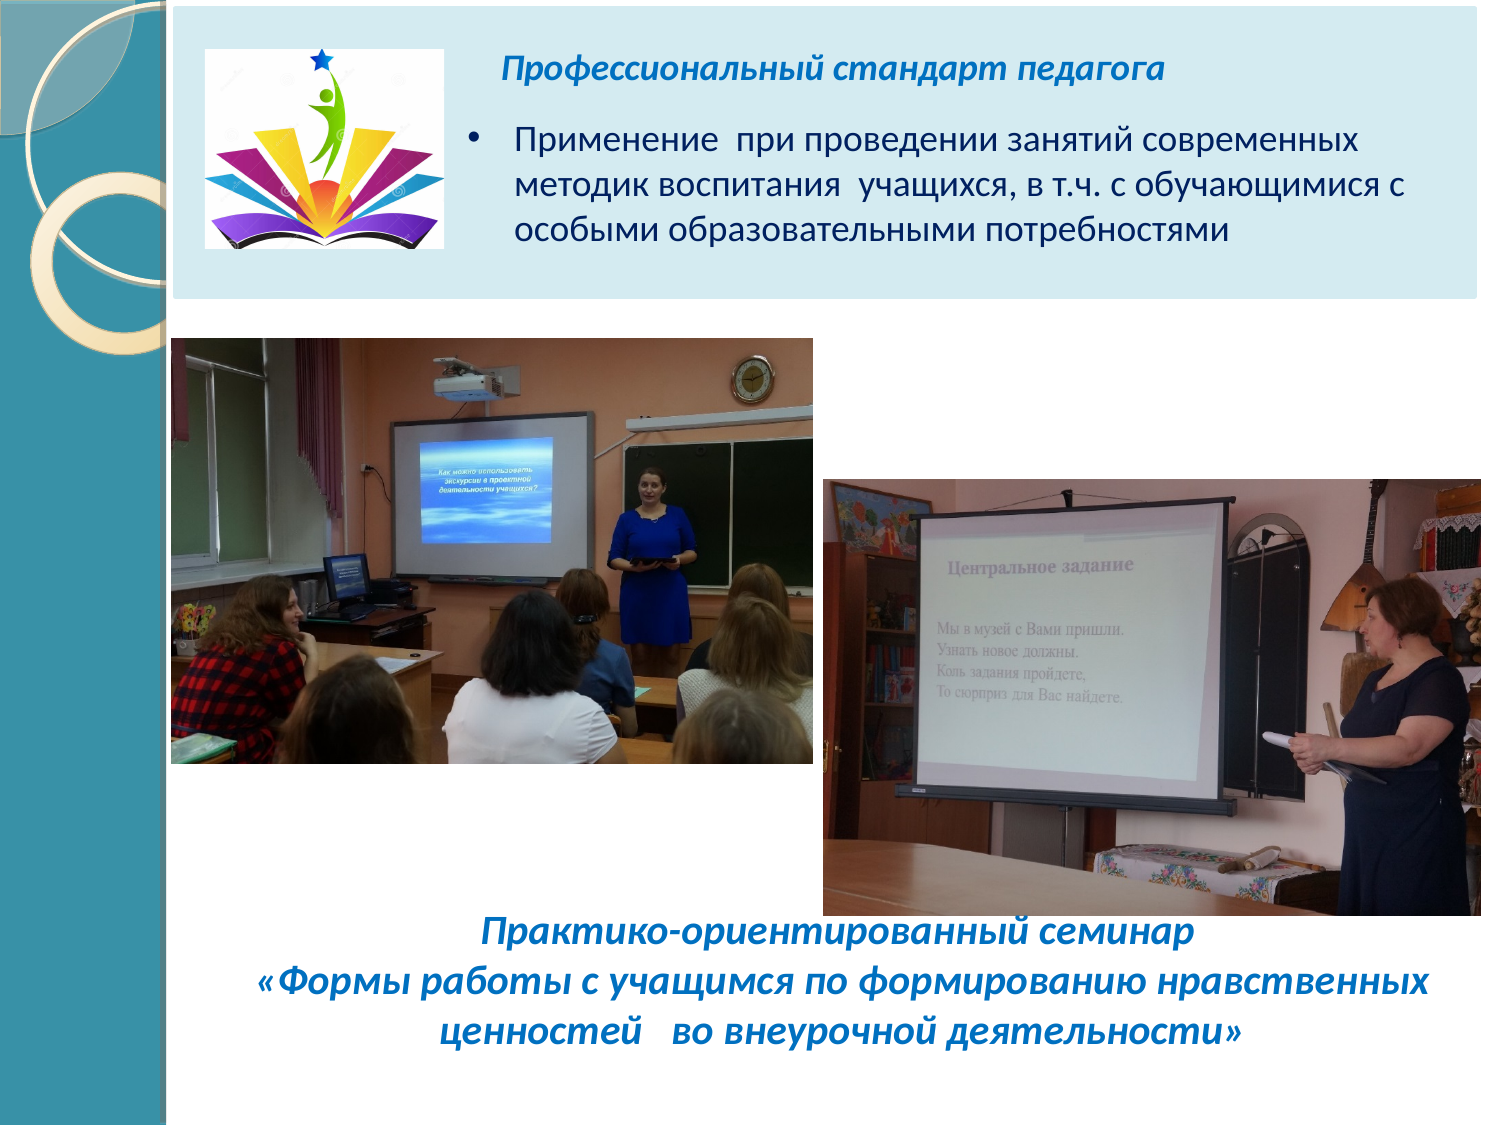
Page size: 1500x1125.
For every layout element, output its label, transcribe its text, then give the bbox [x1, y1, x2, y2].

text_box Профессиональный стандарт педагога [485, 35, 1392, 96]
text_box Применение при проведении занятий современных методик воспитания учащихся, в т.ч. с обучающимися с особыми образовательными потребностями [452, 106, 1459, 257]
picture [204, 49, 445, 249]
text_box [175, 8, 1475, 297]
picture [170, 337, 813, 764]
picture [823, 479, 1481, 916]
text_box Практико-ориентированный семинар «Формы работы с учащимся по формированию нравственных ценностей во внеурочной деятельности» [204, 895, 1480, 1111]
